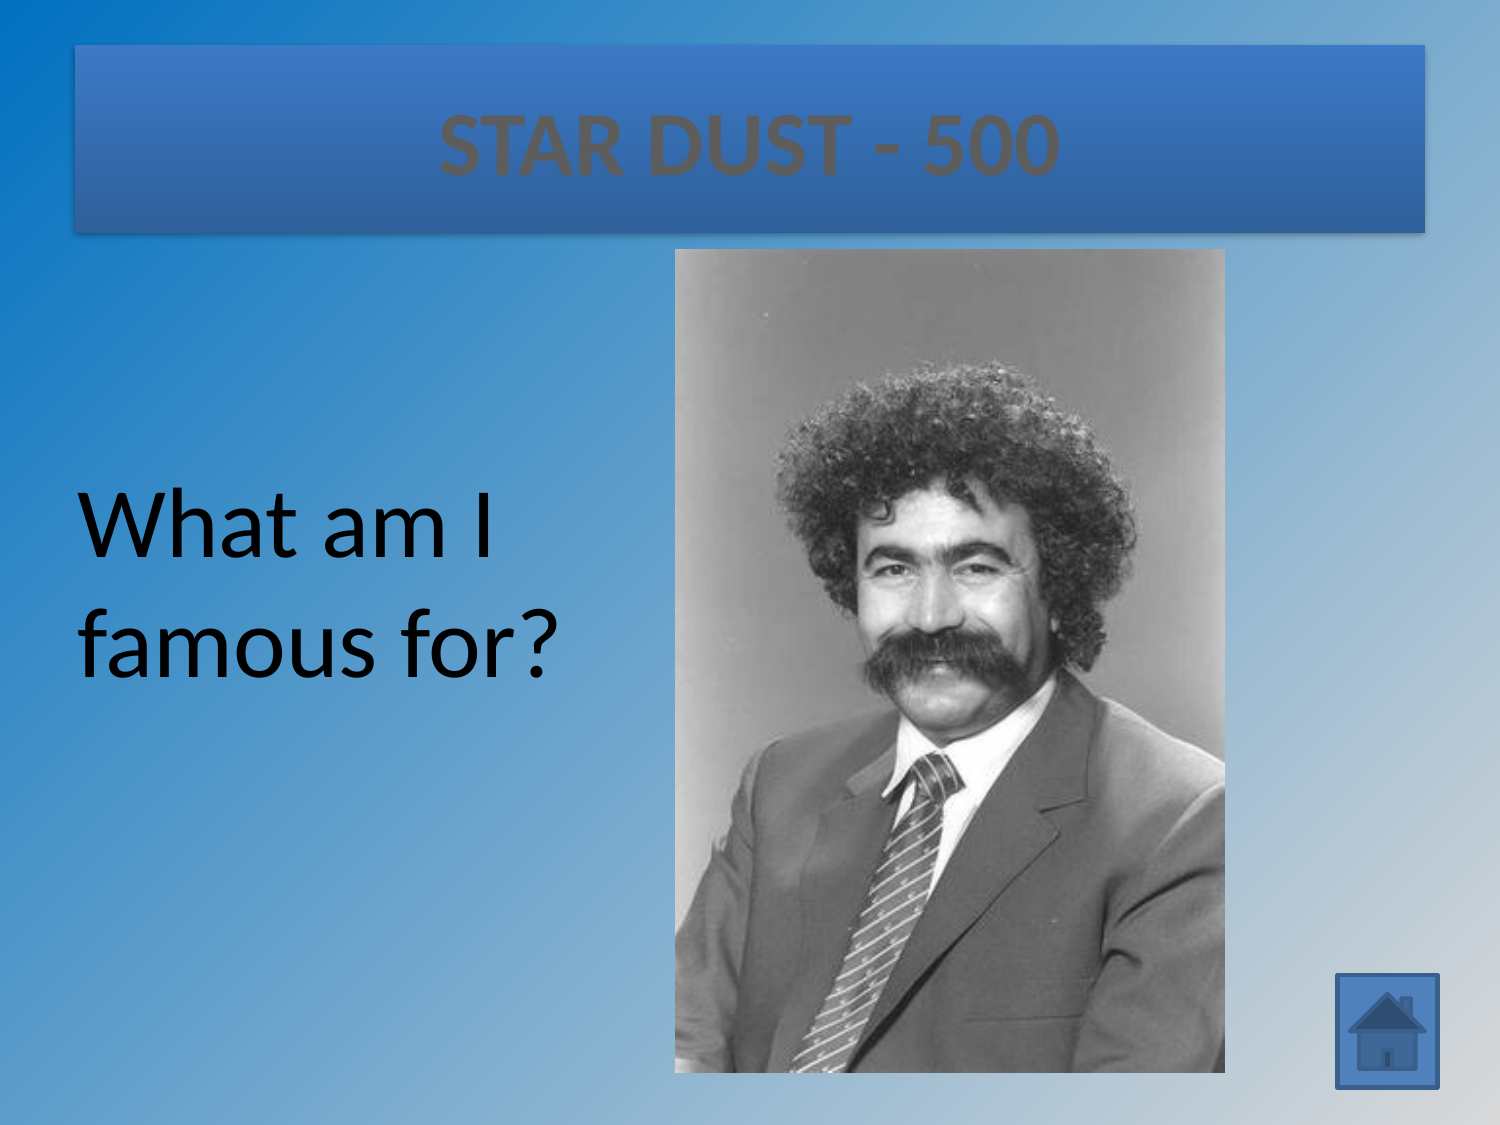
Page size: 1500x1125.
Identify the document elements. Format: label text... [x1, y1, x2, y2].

picture [674, 249, 1226, 1074]
title STAR DUST - 500 [75, 45, 1425, 233]
text_box [1335, 973, 1440, 1090]
text_box What am I famous for? [62, 449, 613, 705]
